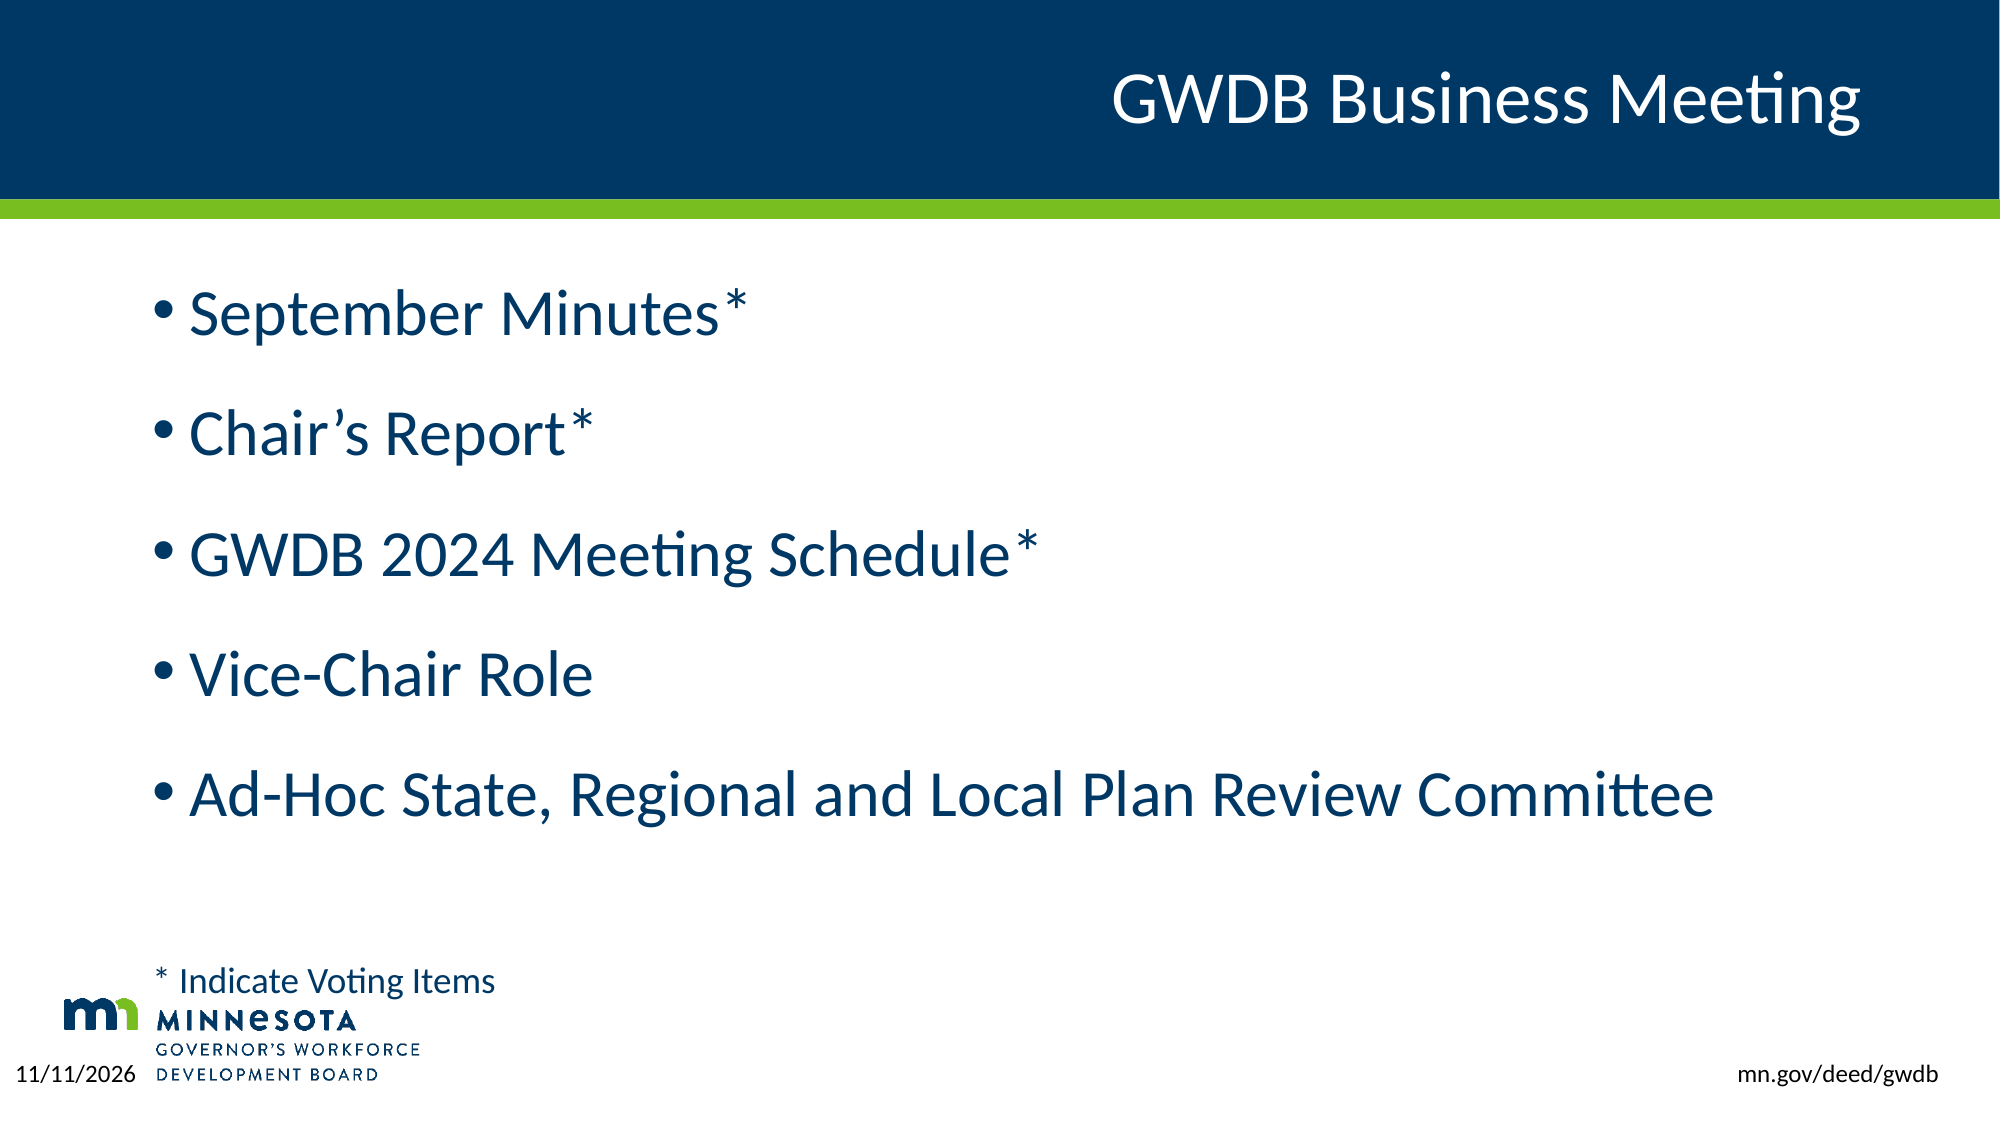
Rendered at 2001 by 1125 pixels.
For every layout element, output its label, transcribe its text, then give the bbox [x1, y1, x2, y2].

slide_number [0, 1042, 223, 1103]
picture [64, 998, 428, 1087]
title GWDB Business Meeting [137, 0, 1863, 200]
list September Minutes* Chair’s Report* GWDB 2024 Meeting Schedule* Vice-Chair Role Ad-Hoc State, Regional and Local Plan Review Committee * Indicate Voting Items [137, 261, 1863, 1014]
footer mn.gov/deed/gwdb [1037, 1042, 1955, 1103]
